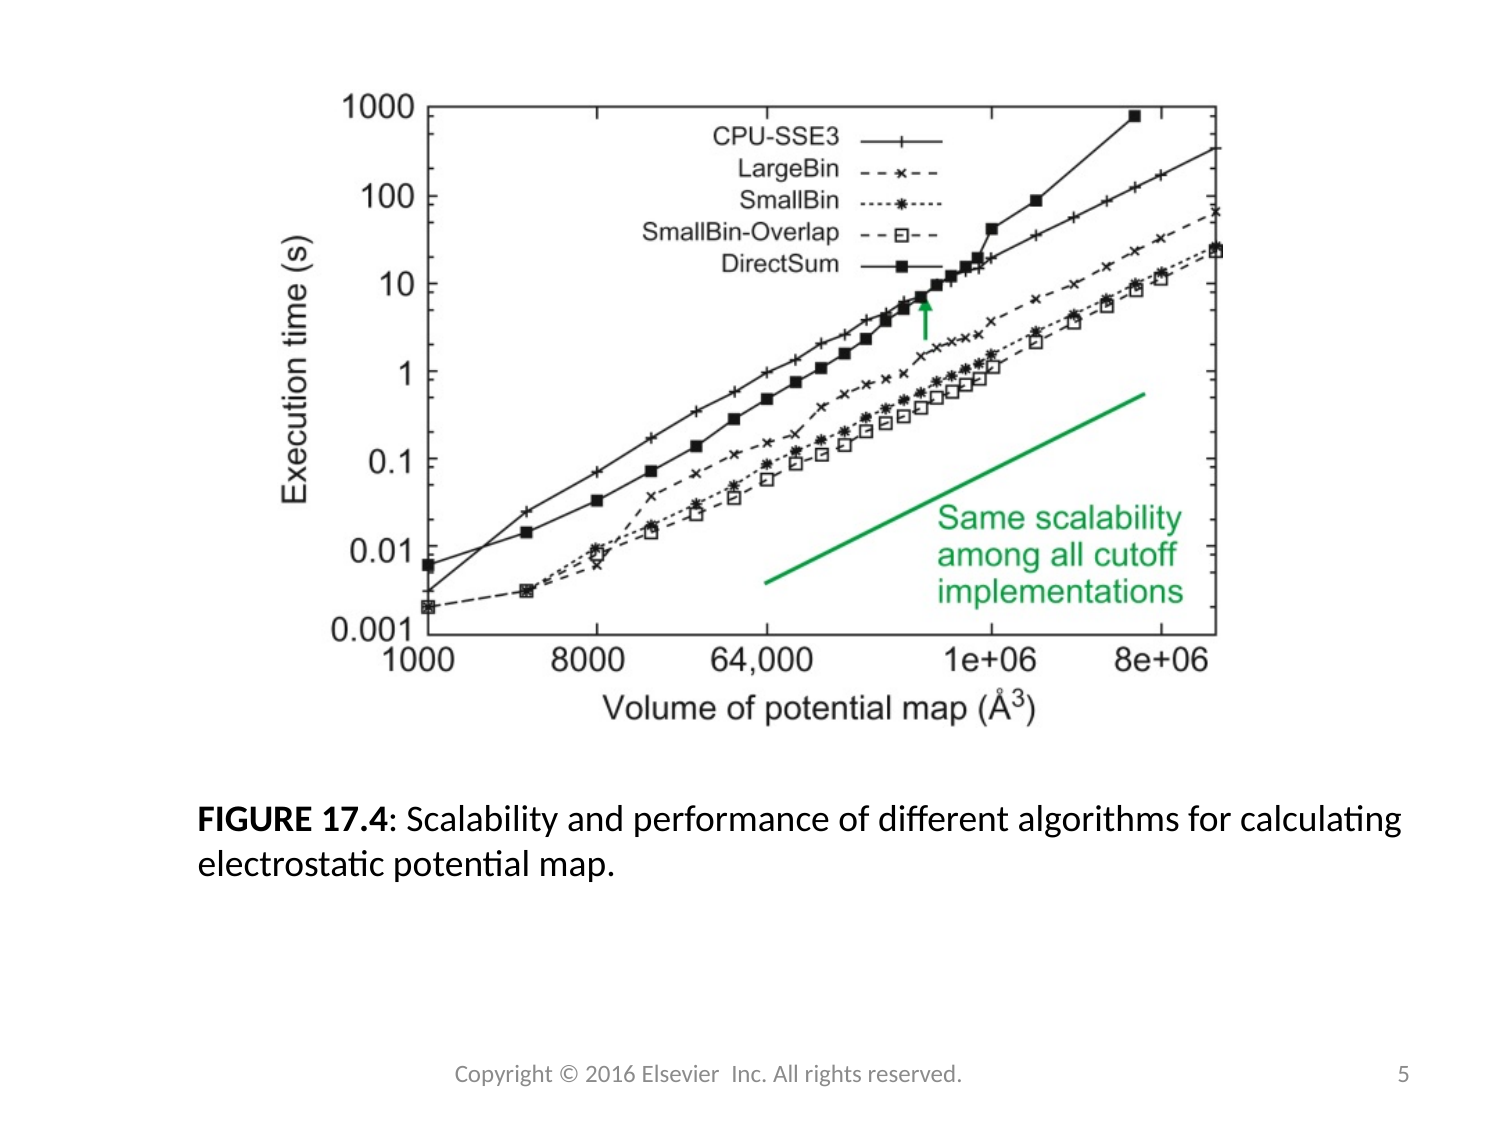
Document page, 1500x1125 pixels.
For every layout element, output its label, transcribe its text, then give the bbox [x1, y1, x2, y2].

footer Copyright © 2016 Elsevier Inc. All rights reserved. [431, 1042, 988, 1103]
picture [277, 89, 1223, 729]
text_box FIGURE 17.4: Scalability and performance of different algorithms for calculating electrostatic potential map. [182, 786, 1424, 937]
slide_number 5 [1074, 1042, 1425, 1103]
